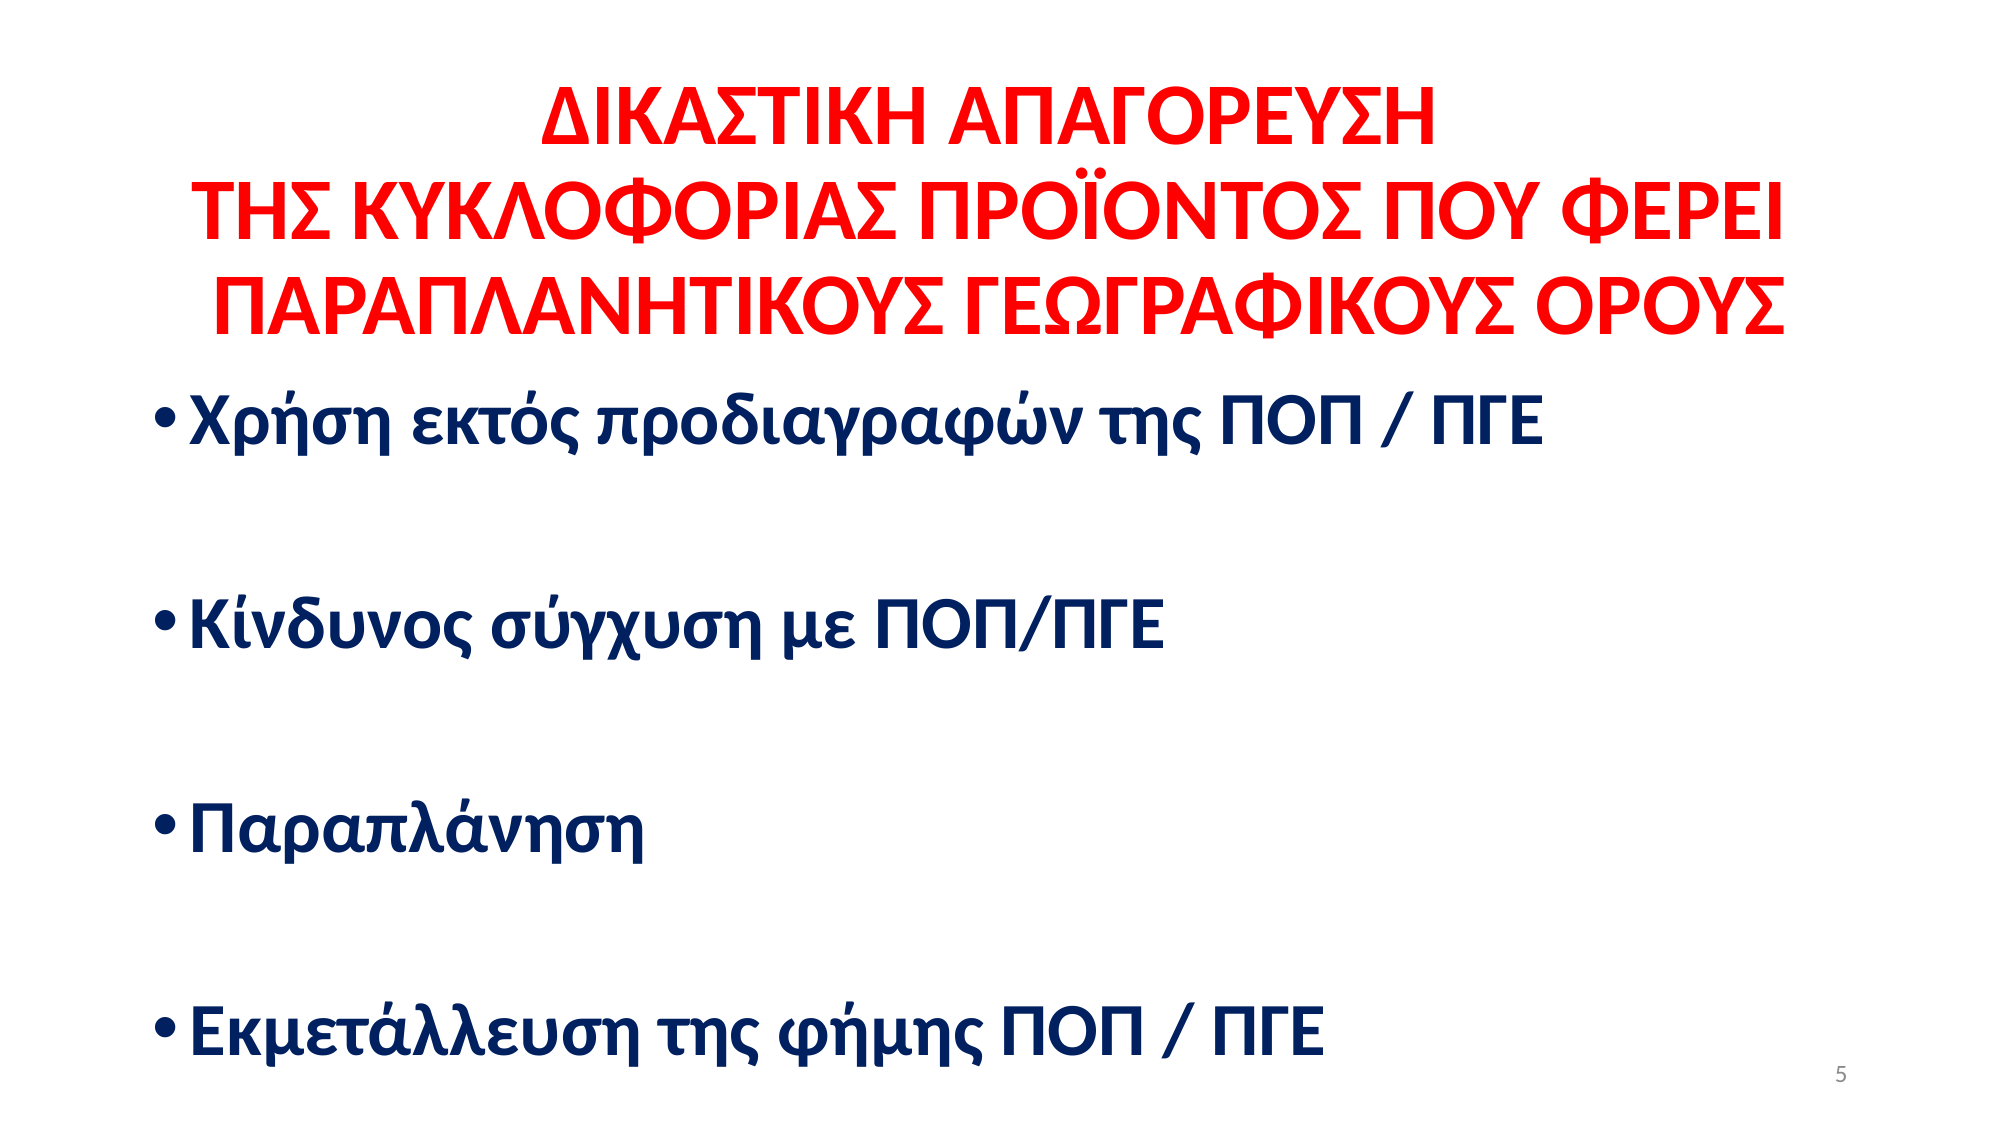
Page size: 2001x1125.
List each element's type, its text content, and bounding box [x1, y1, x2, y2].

title ΔΙΚΑΣΤΙΚΗ ΑΠΑΓΟΡΕΥΣΗ ΤΗΣ ΚΥΚΛΟΦΟΡΙΑΣ ΠΡΟΪΟΝΤΟΣ ΠΟΥ ΦΕΡΕΙ ΠΑΡΑΠΛΑΝΗΤΙΚΟΥΣ ΓΕΩΓΡΑΦΙΚΟΥΣ ΟΡΟΥΣ [137, 59, 1863, 362]
list Χρήση εκτός προδιαγραφών της ΠΟΠ / ΠΓΕ Κίνδυνος σύγχυση με ΠΟΠ/ΠΓΕ Παραπλάνηση Εκμετάλλευση της φήμης ΠΟΠ / ΠΓΕ [137, 372, 1863, 1081]
slide_number 5 [1412, 1042, 1863, 1103]
